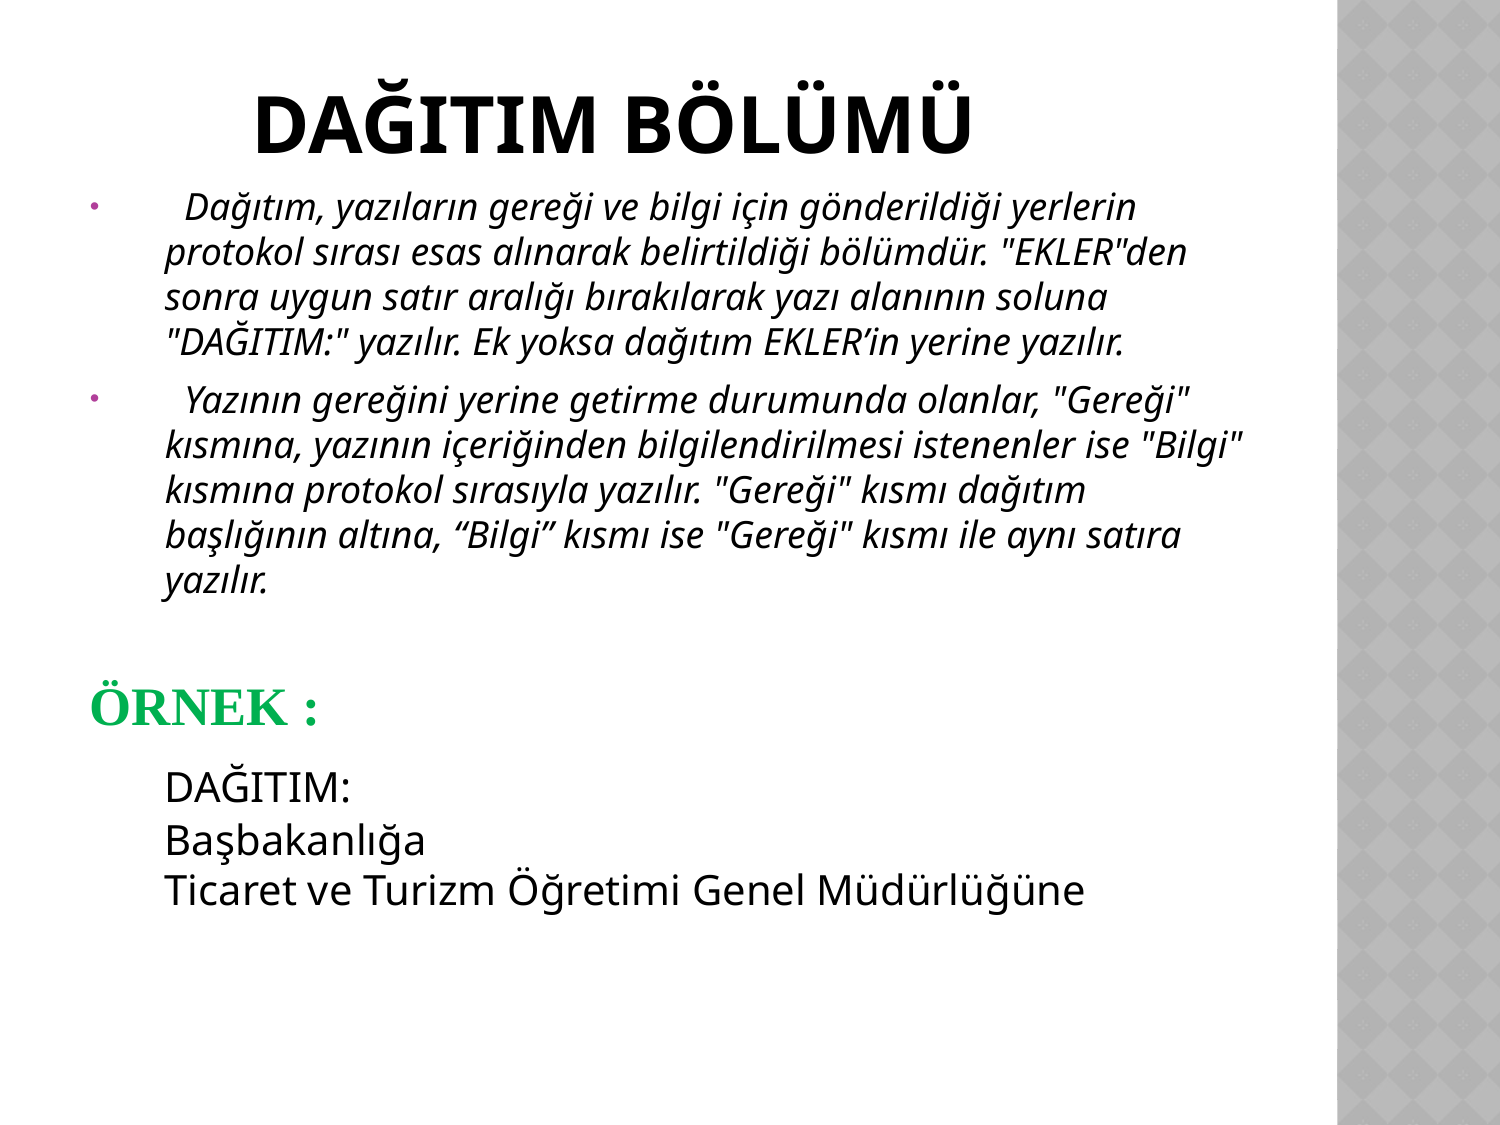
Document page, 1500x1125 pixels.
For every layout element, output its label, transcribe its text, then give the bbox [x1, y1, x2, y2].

list Dağıtım, yazıların gereği ve bilgi için gönderildiği yerlerin protokol sırası esas alınarak belirtildiği bölümdür. "EKLER"den sonra uygun satır aralığı bırakılarak yazı alanının soluna "DAĞITIM:" yazılır. Ek yoksa dağıtım EKLER’in yerine yazılır. Yazının gereğini yerine getirme durumunda olanlar, "Gereği" kısmına, yazının içeriğinden bilgilendirilmesi istenenler ise "Bilgi" kısmına protokol sırasıyla yazılır. "Gereği" kısmı dağıtım başlığının altına, “Bilgi” kısmı ise "Gereği" kısmı ile aynı satıra yazılır. ÖRNEK : DAĞITIM: Başbakanlığa Ticaret ve Turizm Öğretimi Genel Müdürlüğüne [75, 175, 1263, 1059]
title DAĞITIM BÖLÜMÜ [93, 35, 1282, 170]
